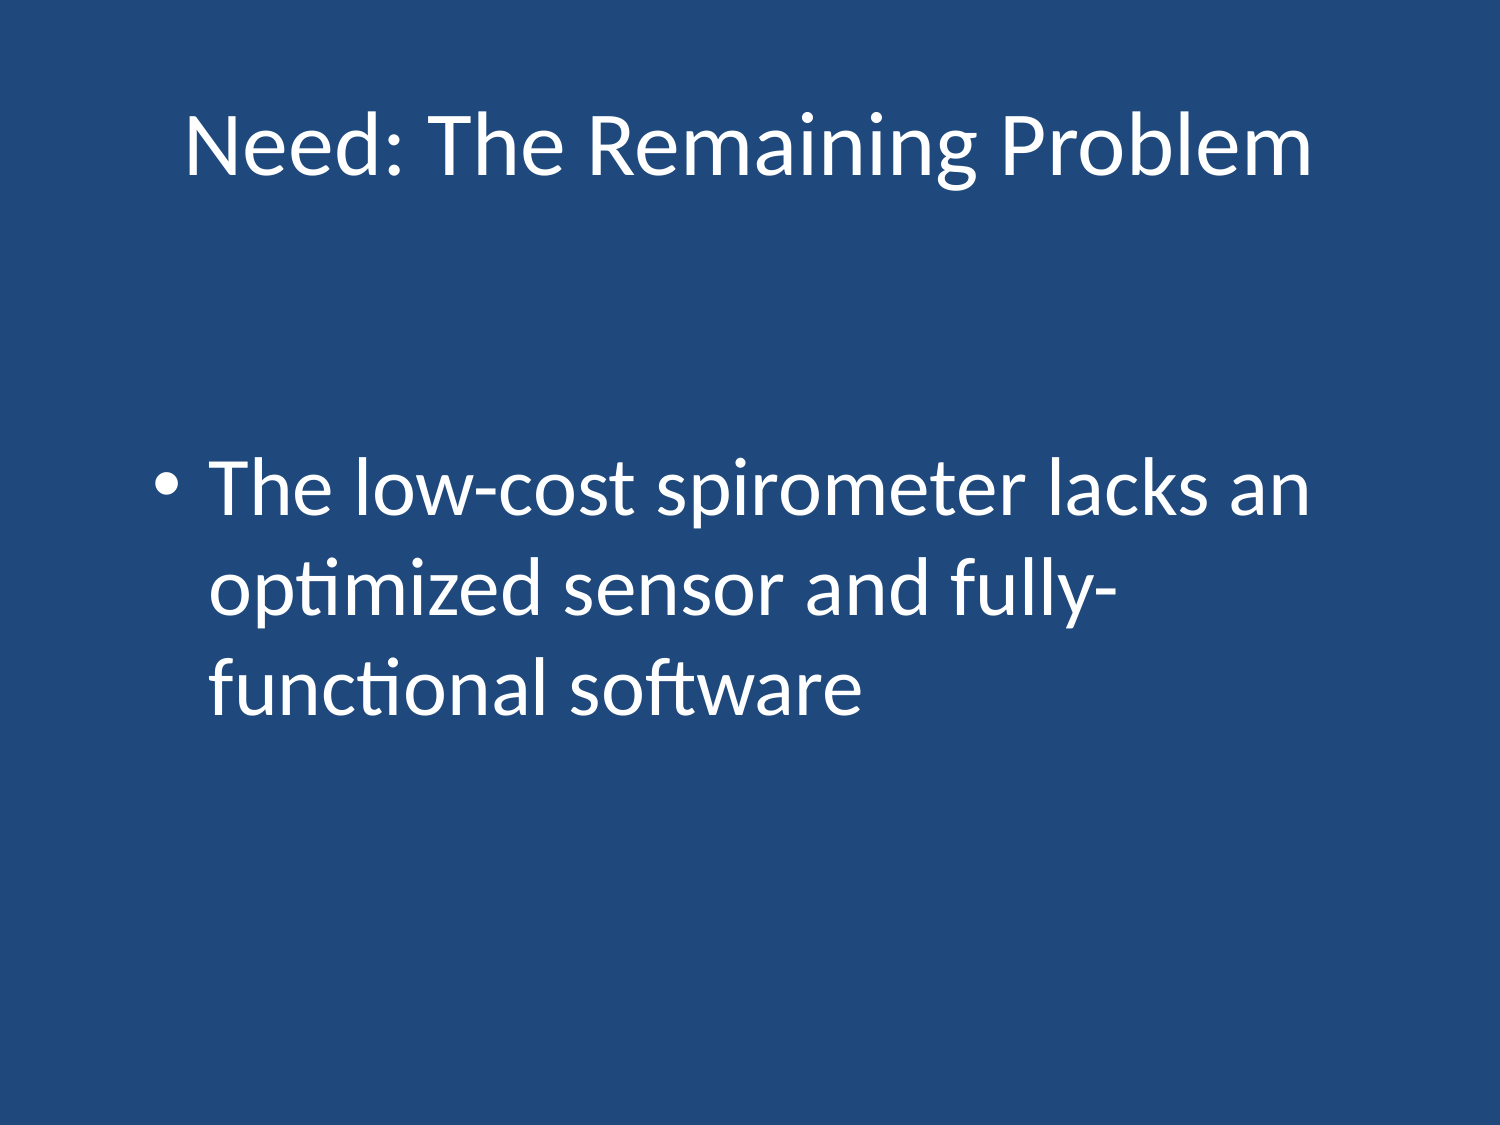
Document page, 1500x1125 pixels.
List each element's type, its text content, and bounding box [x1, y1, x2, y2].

list The low-cost spirometer lacks an optimized sensor and fully-functional software [137, 425, 1400, 1125]
title Need: The Remaining Problem [75, 45, 1425, 233]
